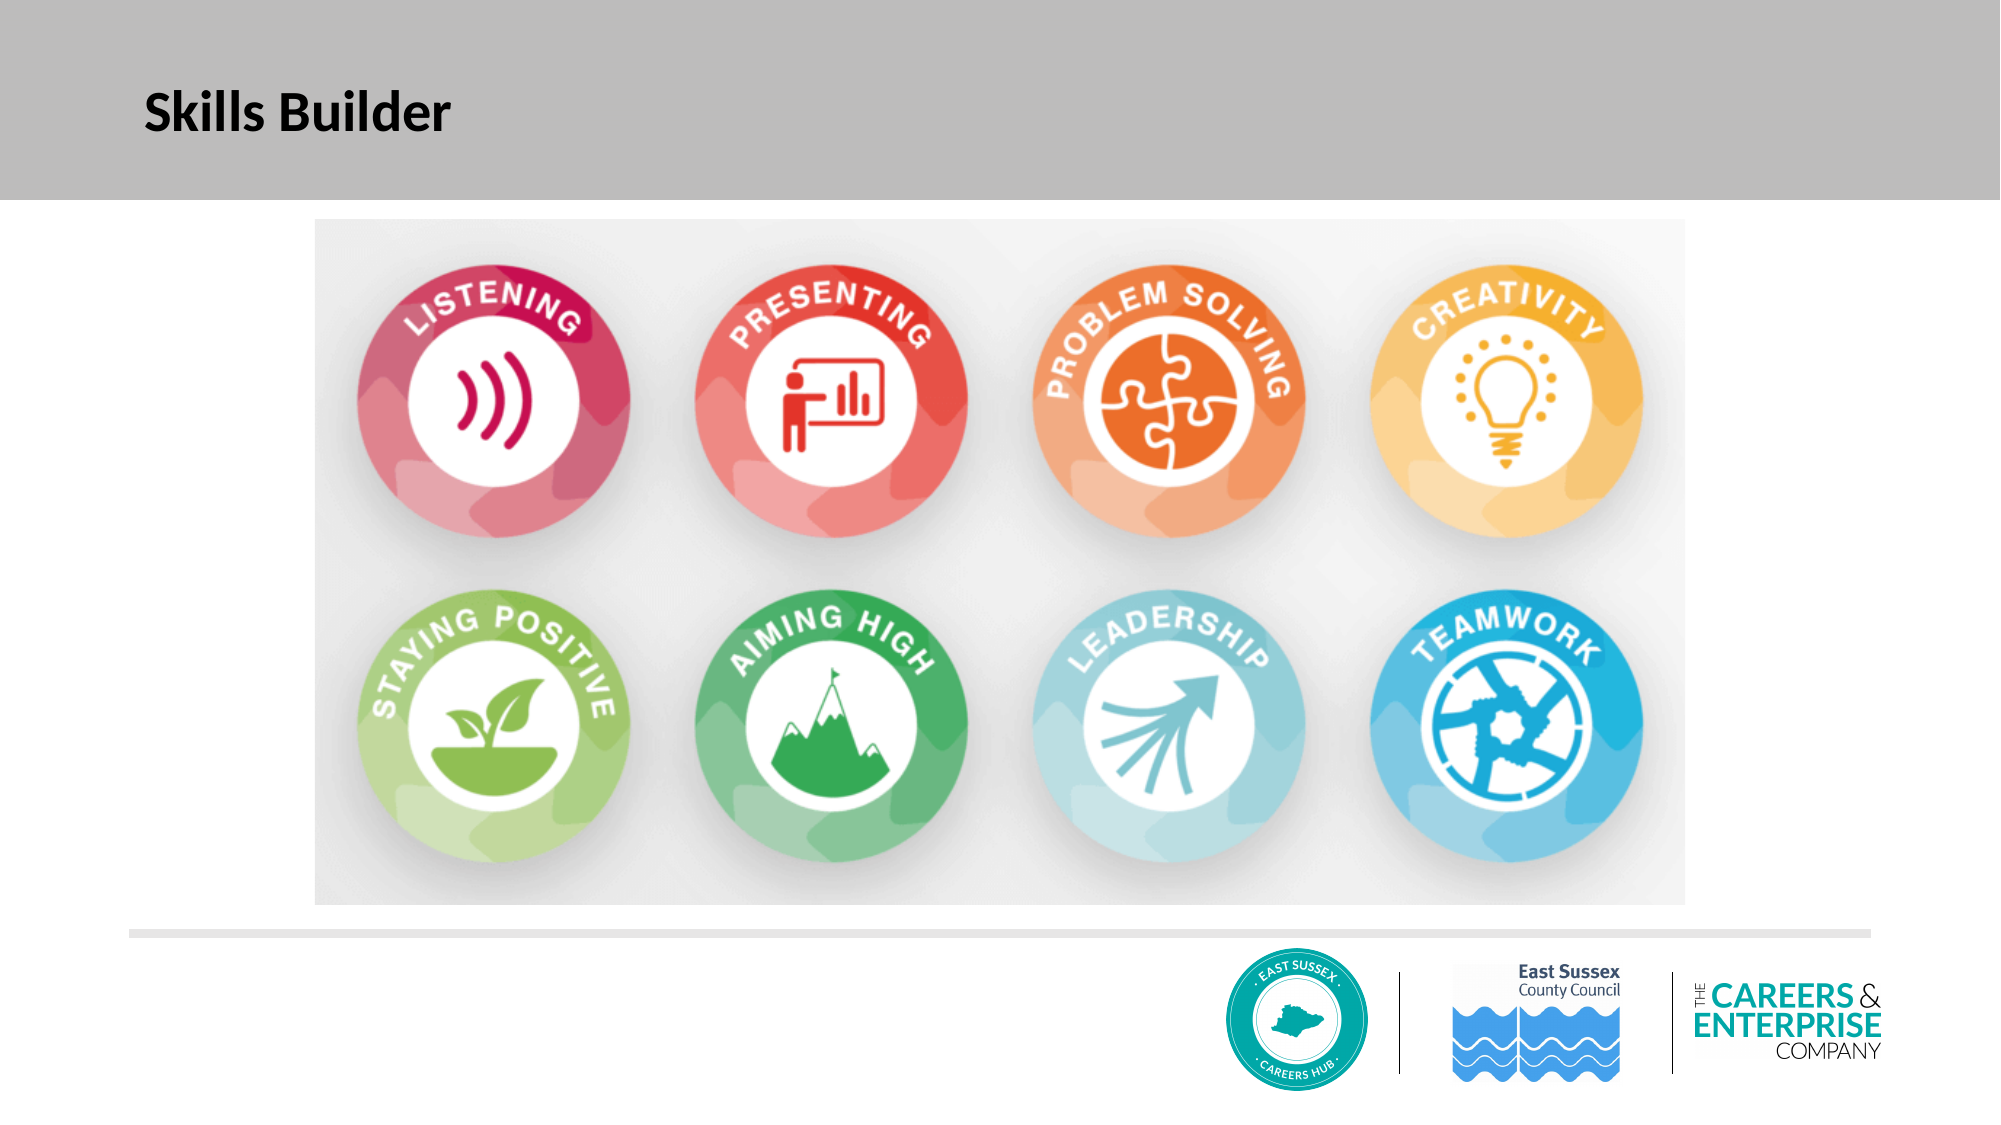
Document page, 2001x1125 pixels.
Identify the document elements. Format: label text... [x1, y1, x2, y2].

list Skills Builder [129, 74, 1330, 135]
picture [1695, 983, 1881, 1059]
picture [0, 0, 2000, 200]
picture [1226, 948, 1368, 1091]
picture [314, 219, 1686, 905]
picture [1450, 960, 1623, 1087]
